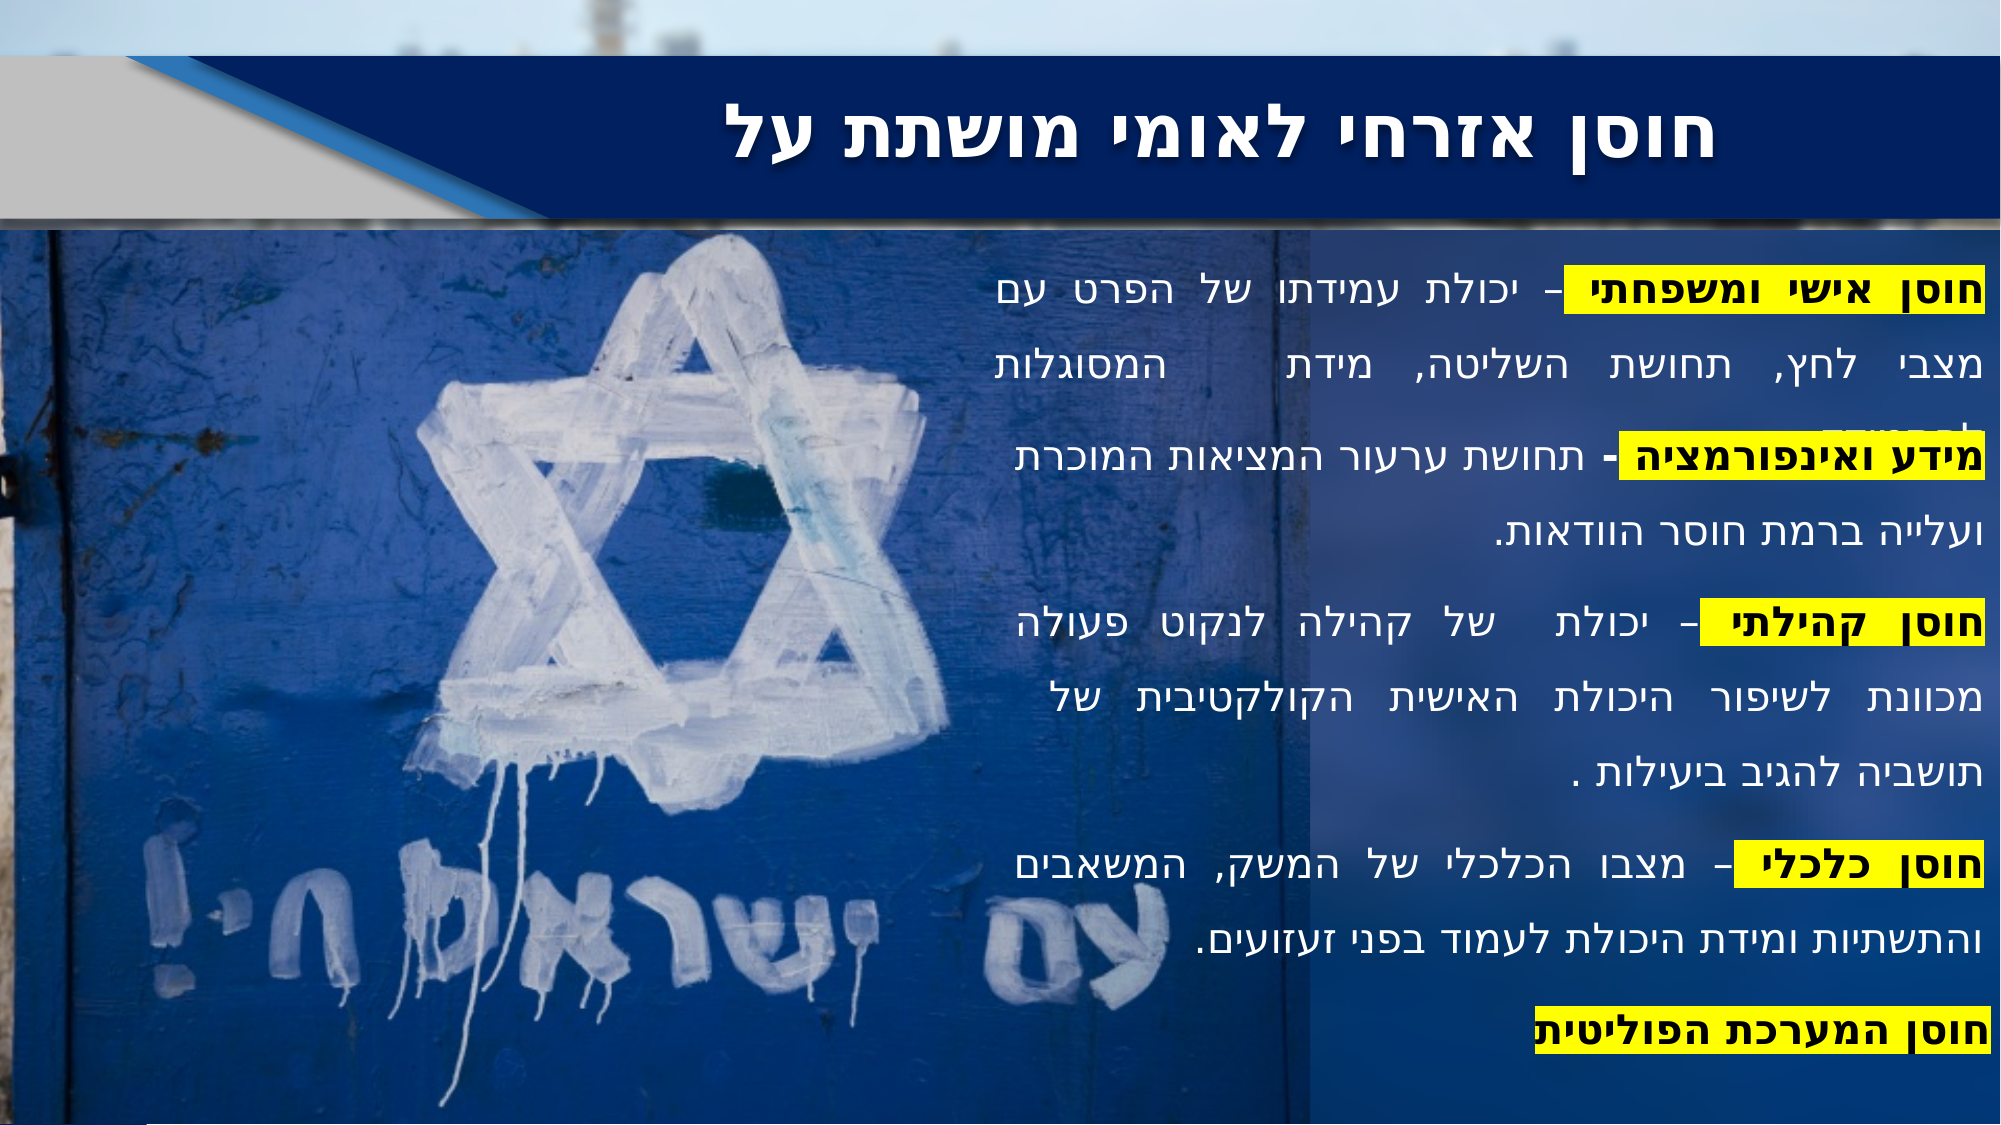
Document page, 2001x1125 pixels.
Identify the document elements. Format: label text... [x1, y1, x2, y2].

picture [0, 229, 2001, 1124]
title חוסן אזרחי לאומי מושתת על [444, 59, 2000, 207]
